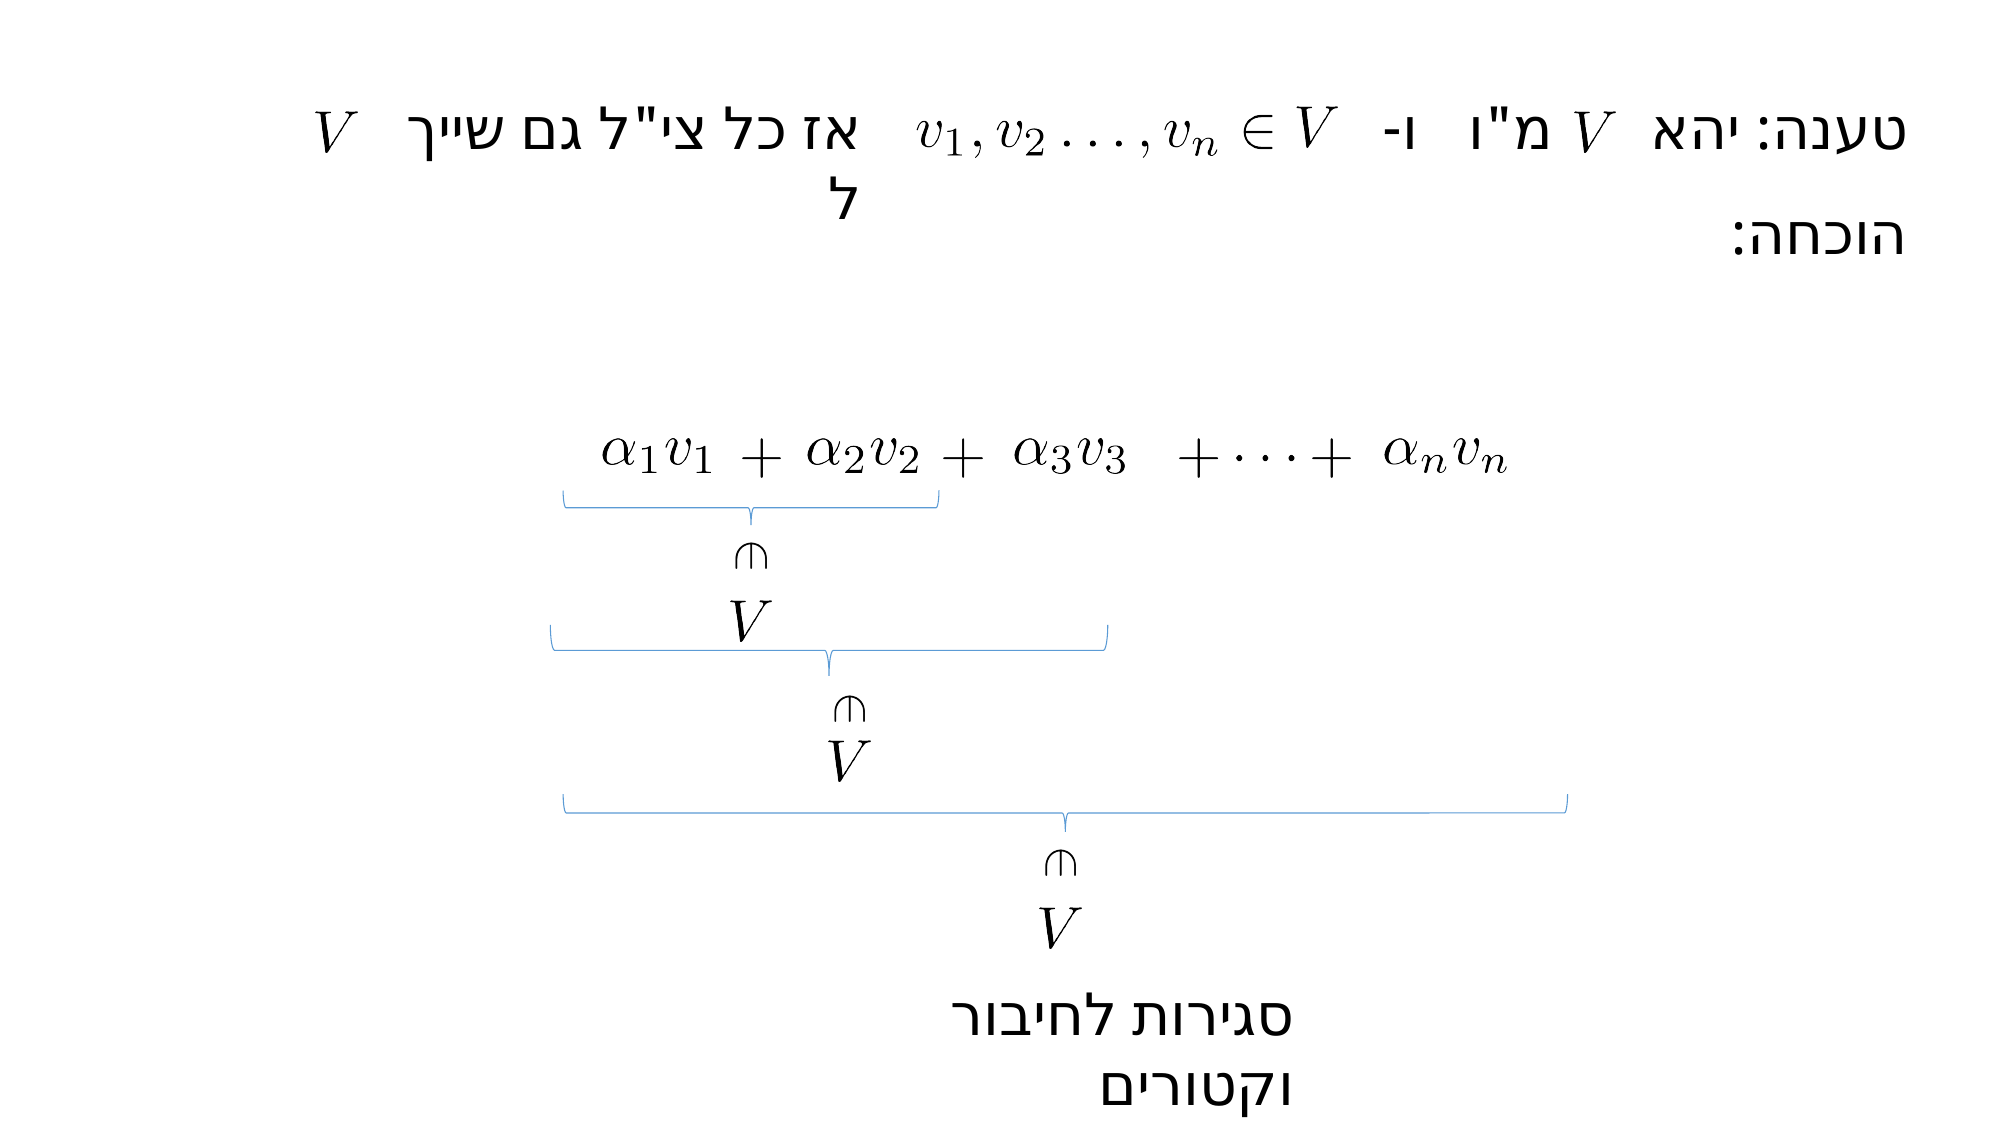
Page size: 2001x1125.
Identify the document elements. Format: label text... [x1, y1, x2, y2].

text_box טענה: יהא [1587, 84, 1923, 169]
text_box [562, 794, 1569, 832]
text_box [562, 490, 940, 526]
picture [1039, 907, 1082, 949]
picture [1179, 438, 1351, 478]
picture [736, 540, 767, 572]
picture [835, 693, 865, 724]
text_box הוכחה: [1453, 188, 1923, 274]
text_box אז כל צי"ל גם שייך ל [356, 84, 877, 239]
picture [943, 438, 983, 478]
picture [1384, 438, 1507, 474]
picture [1046, 847, 1076, 878]
picture [315, 111, 358, 153]
text_box ו- [1337, 84, 1434, 169]
text_box [549, 624, 1109, 676]
picture [1014, 438, 1125, 474]
text_box מ"ו [1453, 84, 1568, 169]
text_box סגירות לחיבור וקטורים [742, 969, 1309, 1125]
picture [807, 438, 918, 473]
picture [742, 438, 781, 478]
picture [1574, 111, 1616, 153]
picture [730, 600, 772, 642]
picture [828, 740, 871, 782]
picture [602, 438, 711, 473]
picture [916, 106, 1338, 158]
